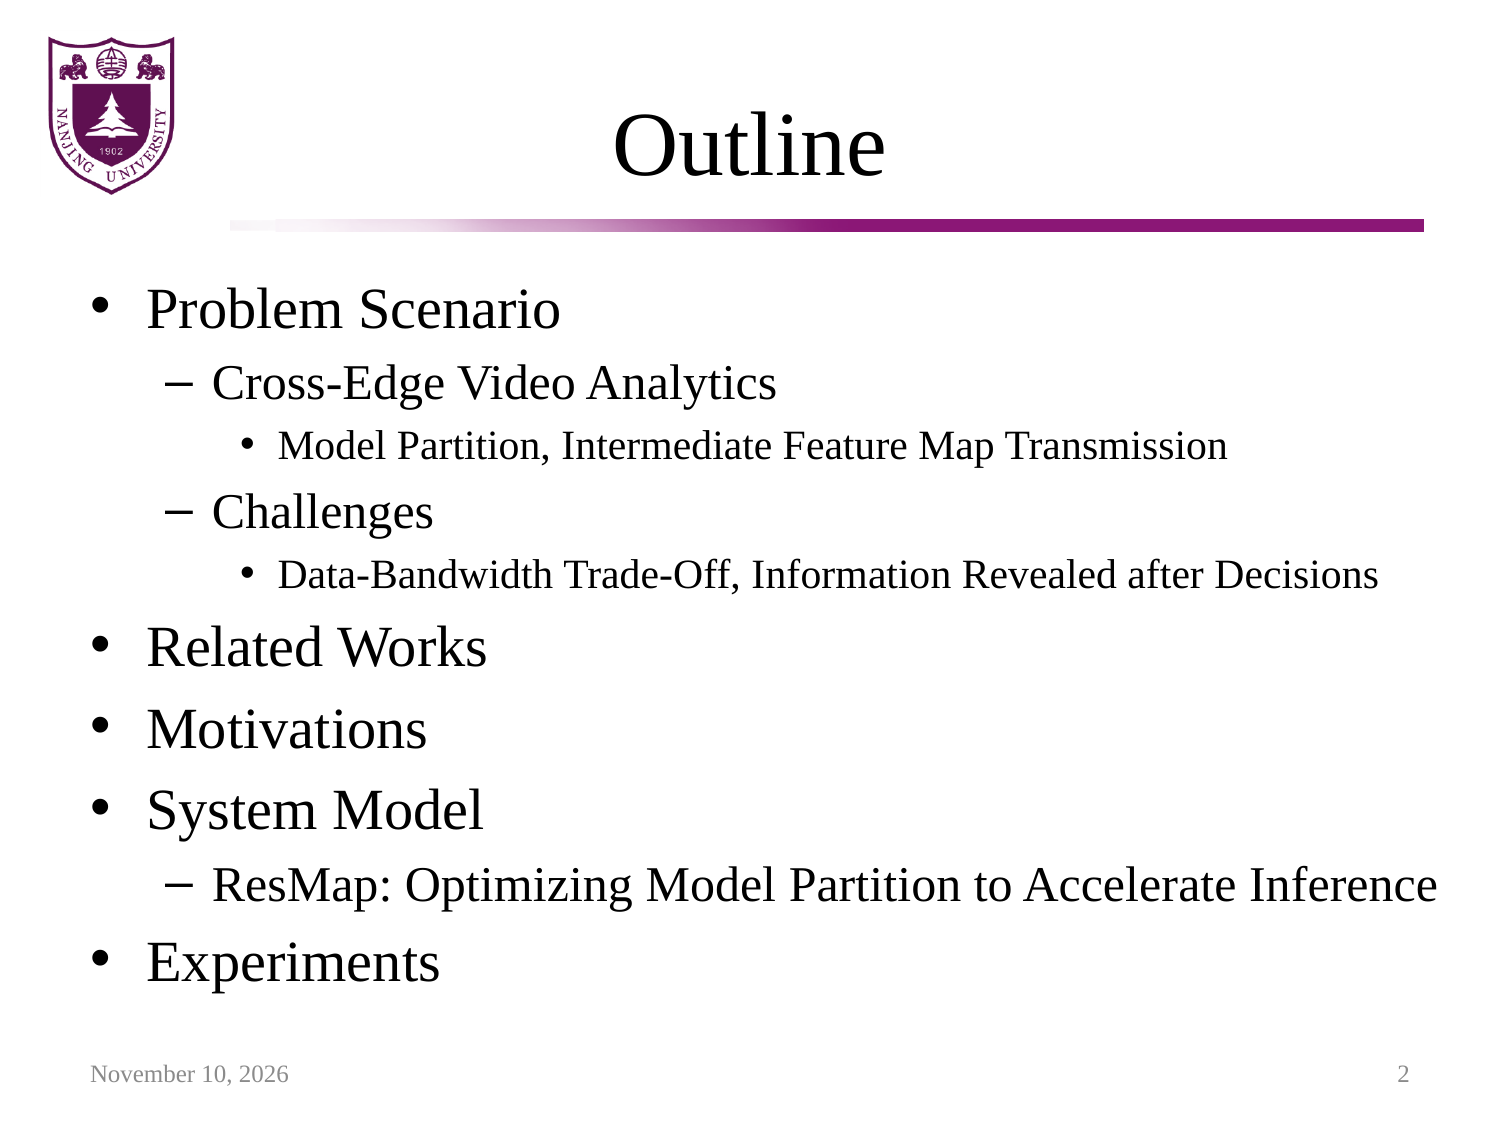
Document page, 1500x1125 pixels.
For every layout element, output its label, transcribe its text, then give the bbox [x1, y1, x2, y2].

title Outline [75, 45, 1425, 233]
slide_number 2 [1074, 1042, 1425, 1103]
picture [40, 30, 183, 197]
list Problem Scenario Cross-Edge Video Analytics Model Partition, Intermediate Feature Map Transmission Challenges Data-Bandwidth Trade-Off, Information Revealed after Decisions Related Works Motivations System Model ResMap: Optimizing Model Partition to Accelerate Inference Experiments [75, 262, 1459, 1005]
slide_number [75, 1042, 425, 1103]
